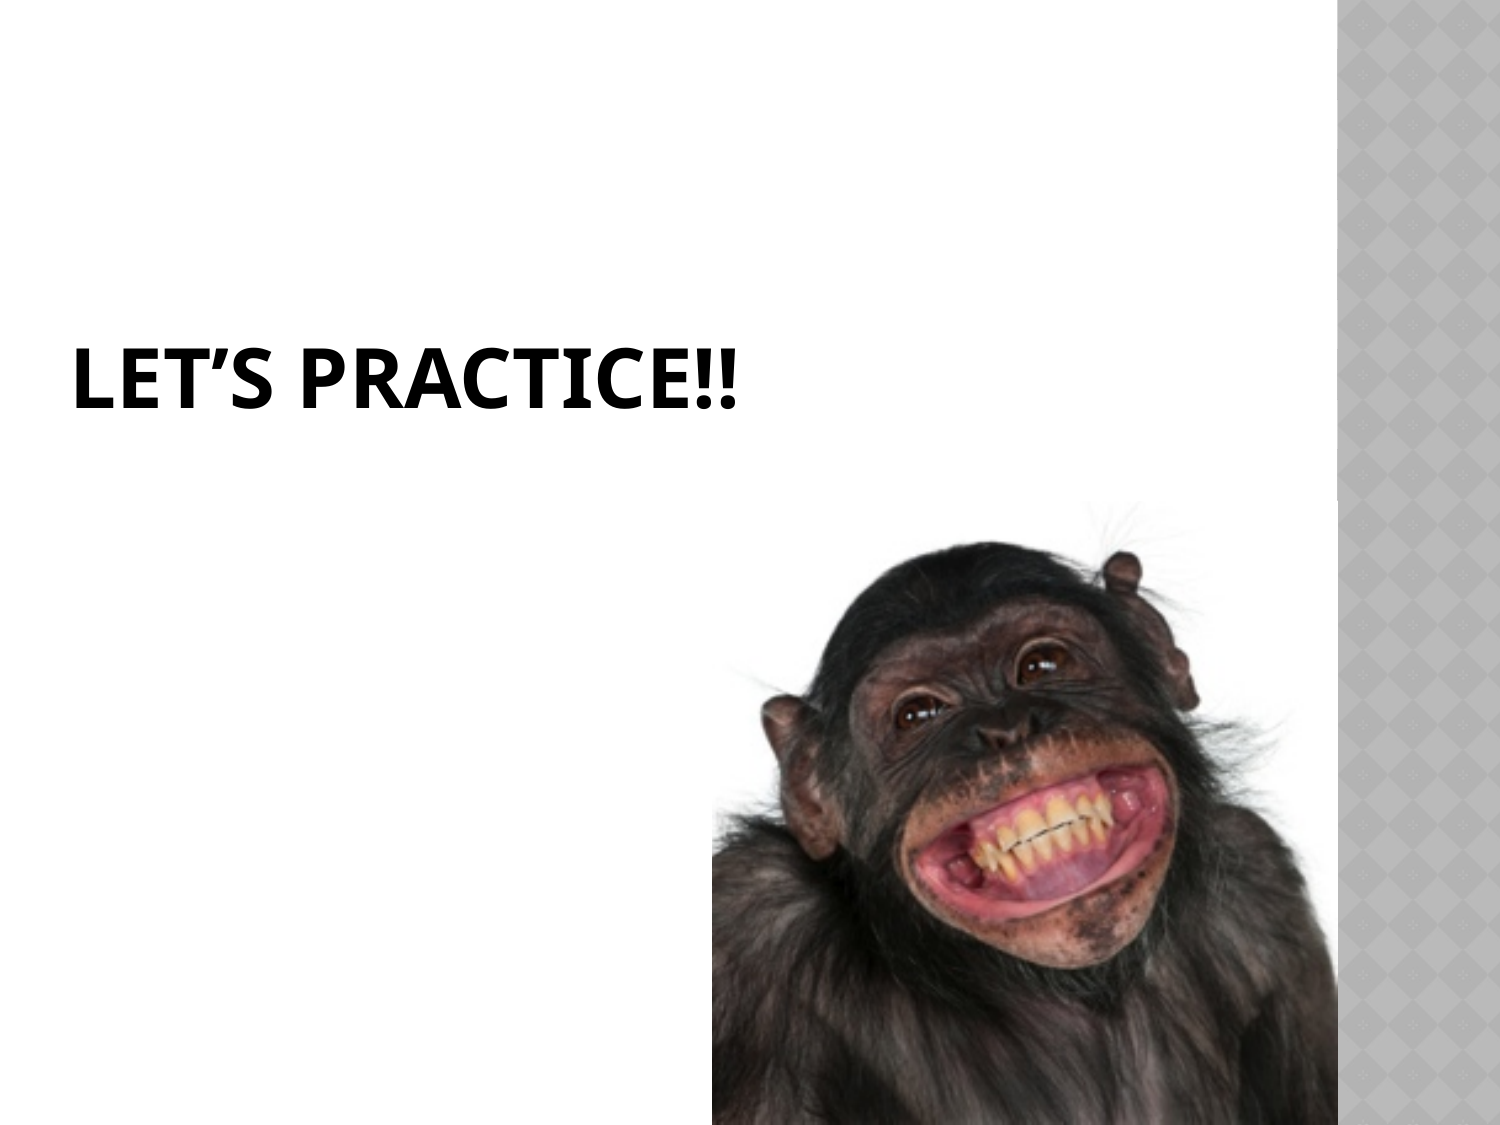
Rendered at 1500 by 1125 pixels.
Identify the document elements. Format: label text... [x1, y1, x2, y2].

picture [712, 501, 1338, 1125]
title LET’S PRACTICE!! [62, 237, 1251, 425]
